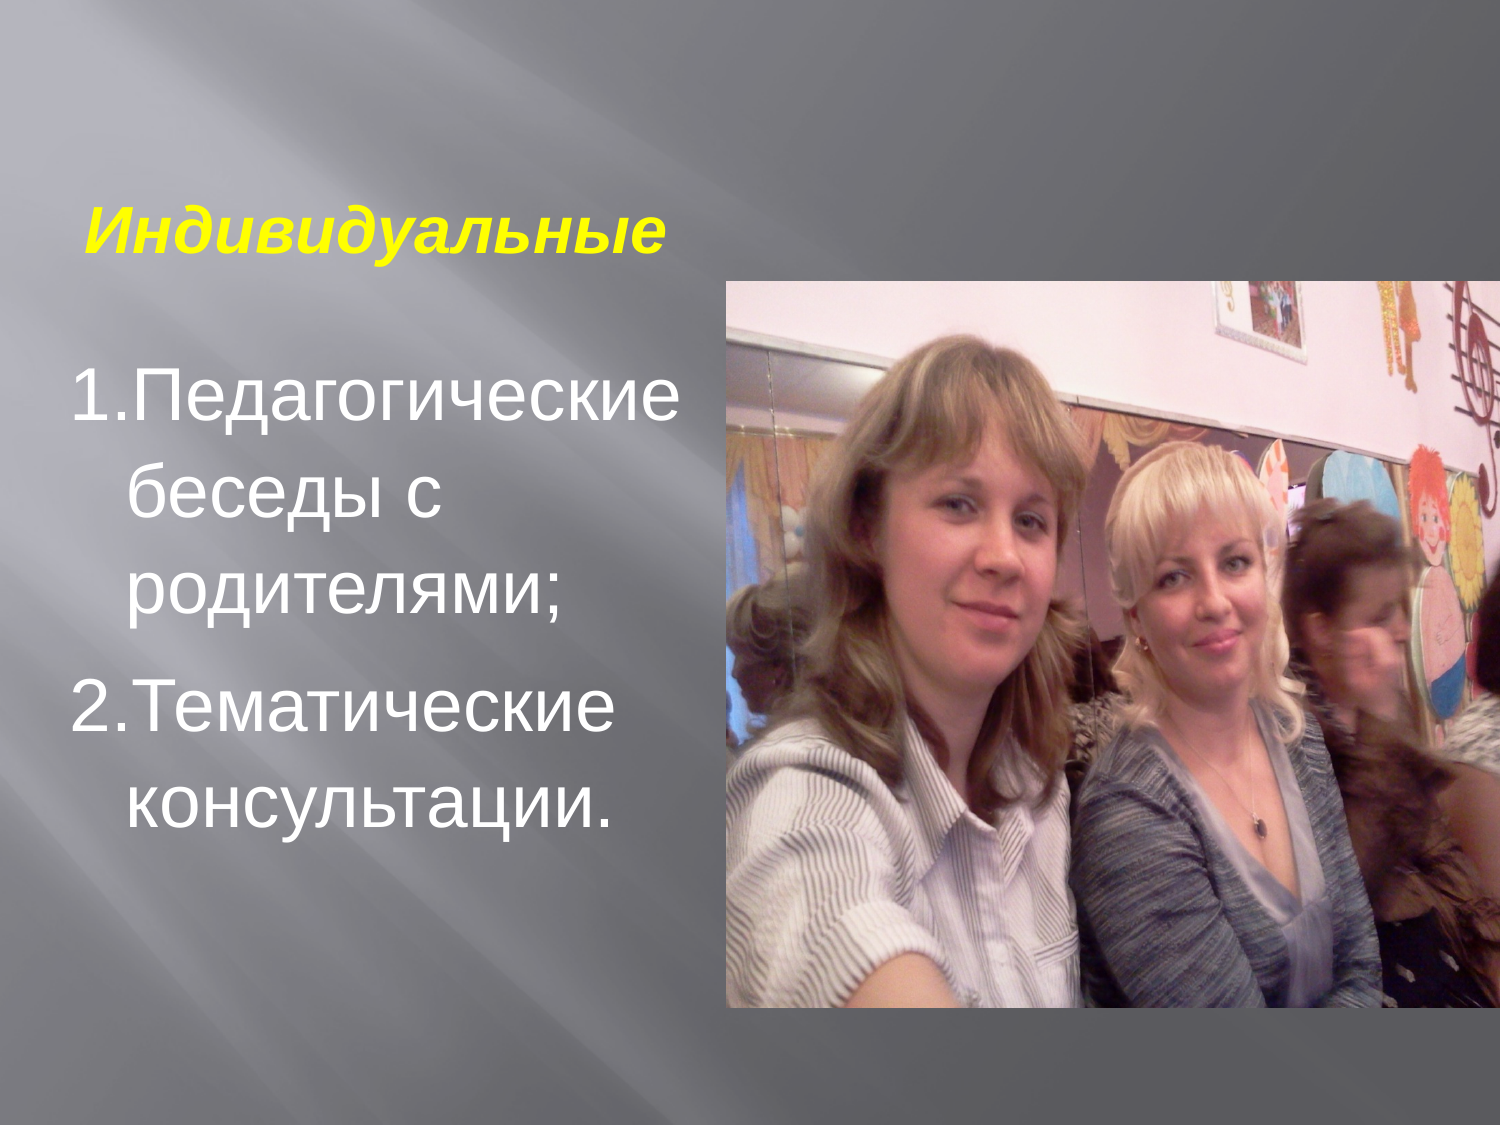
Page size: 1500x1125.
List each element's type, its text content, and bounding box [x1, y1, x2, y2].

table_header [59, 211, 773, 329]
table_cell Педагогические беседы с родителями; Тематические консультации. [59, 329, 773, 1100]
picture [726, 280, 1500, 1008]
text_box Индивидуальные [70, 0, 1278, 275]
